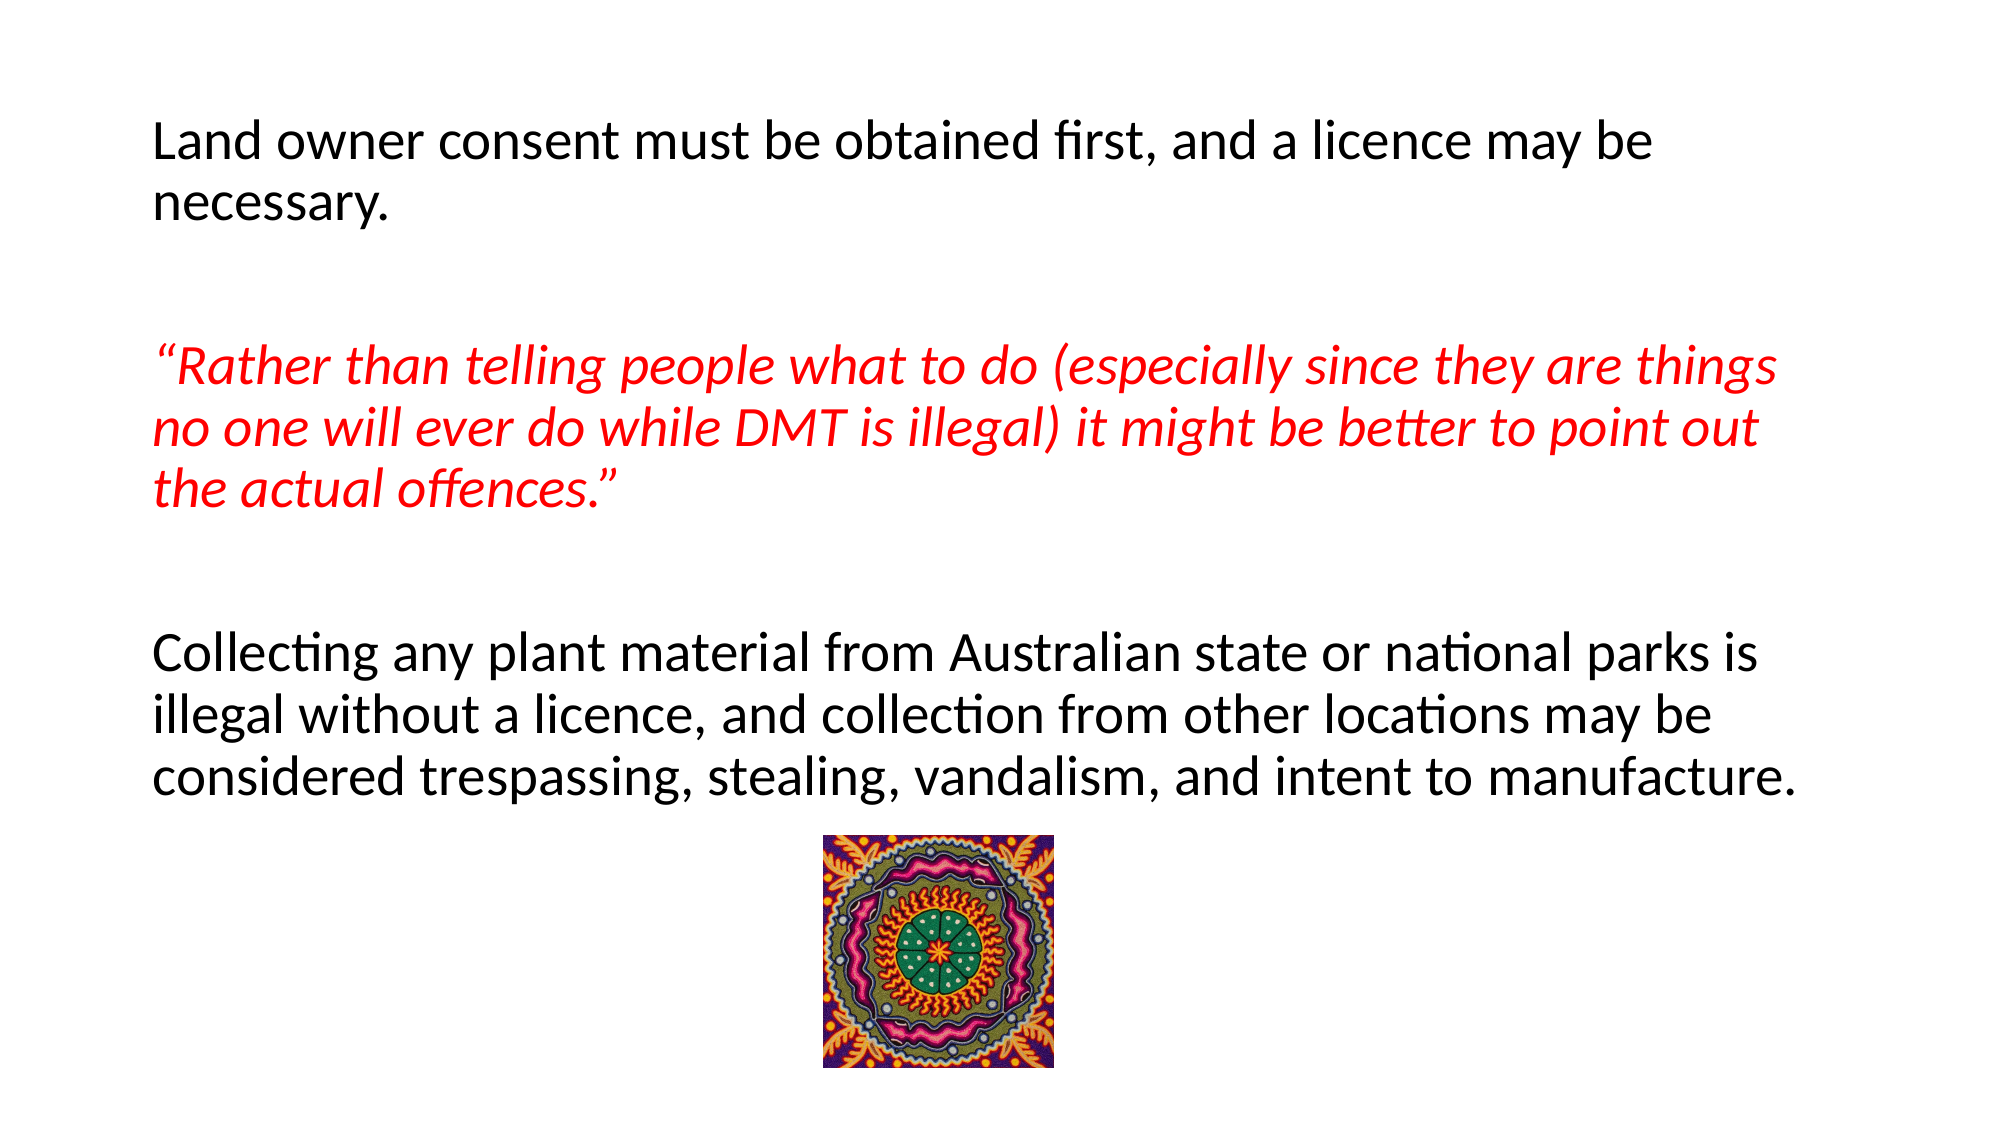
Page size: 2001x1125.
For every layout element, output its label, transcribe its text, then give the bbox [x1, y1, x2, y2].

picture [823, 835, 1054, 1068]
list Land owner consent must be obtained first, and a licence may be necessary. “Rather than telling people what to do (especially since they are things no one will ever do while DMT is illegal) it might be better to point out the actual offences.” Collecting any plant material from Australian state or national parks is illegal without a licence, and collection from other locations may be considered trespassing, stealing, vandalism, and intent to manufacture. [137, 102, 1863, 817]
